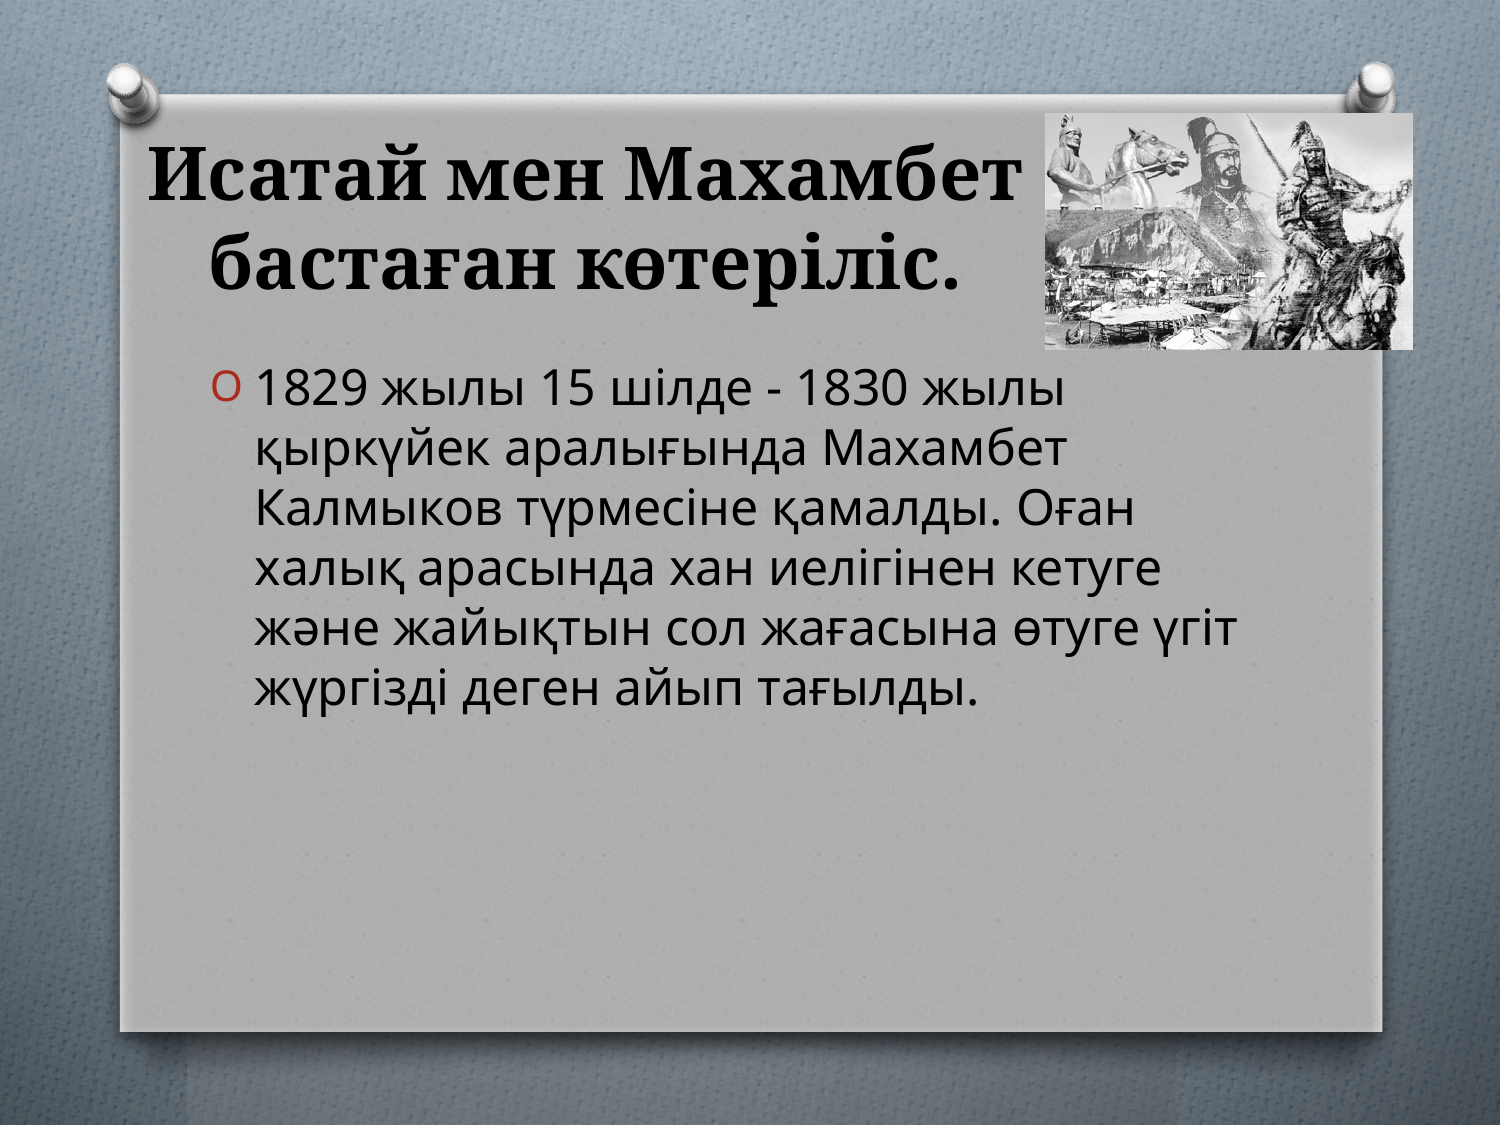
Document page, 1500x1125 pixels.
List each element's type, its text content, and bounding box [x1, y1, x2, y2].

picture [1045, 35, 1439, 350]
list 1829 жылы 15 шілде - 1830 жылы қыркүйек аралығында Махамбет Калмыков түрмесіне қамалды. Оған халық арасында хан иелігінен кетуге және жайықтын сол жағасына өтуге үгіт жүргізді деген айып тағылды. [194, 347, 1257, 939]
title Исатай мен Махамбет бастаған көтеріліс. [64, 116, 1043, 314]
picture [75, 29, 198, 116]
